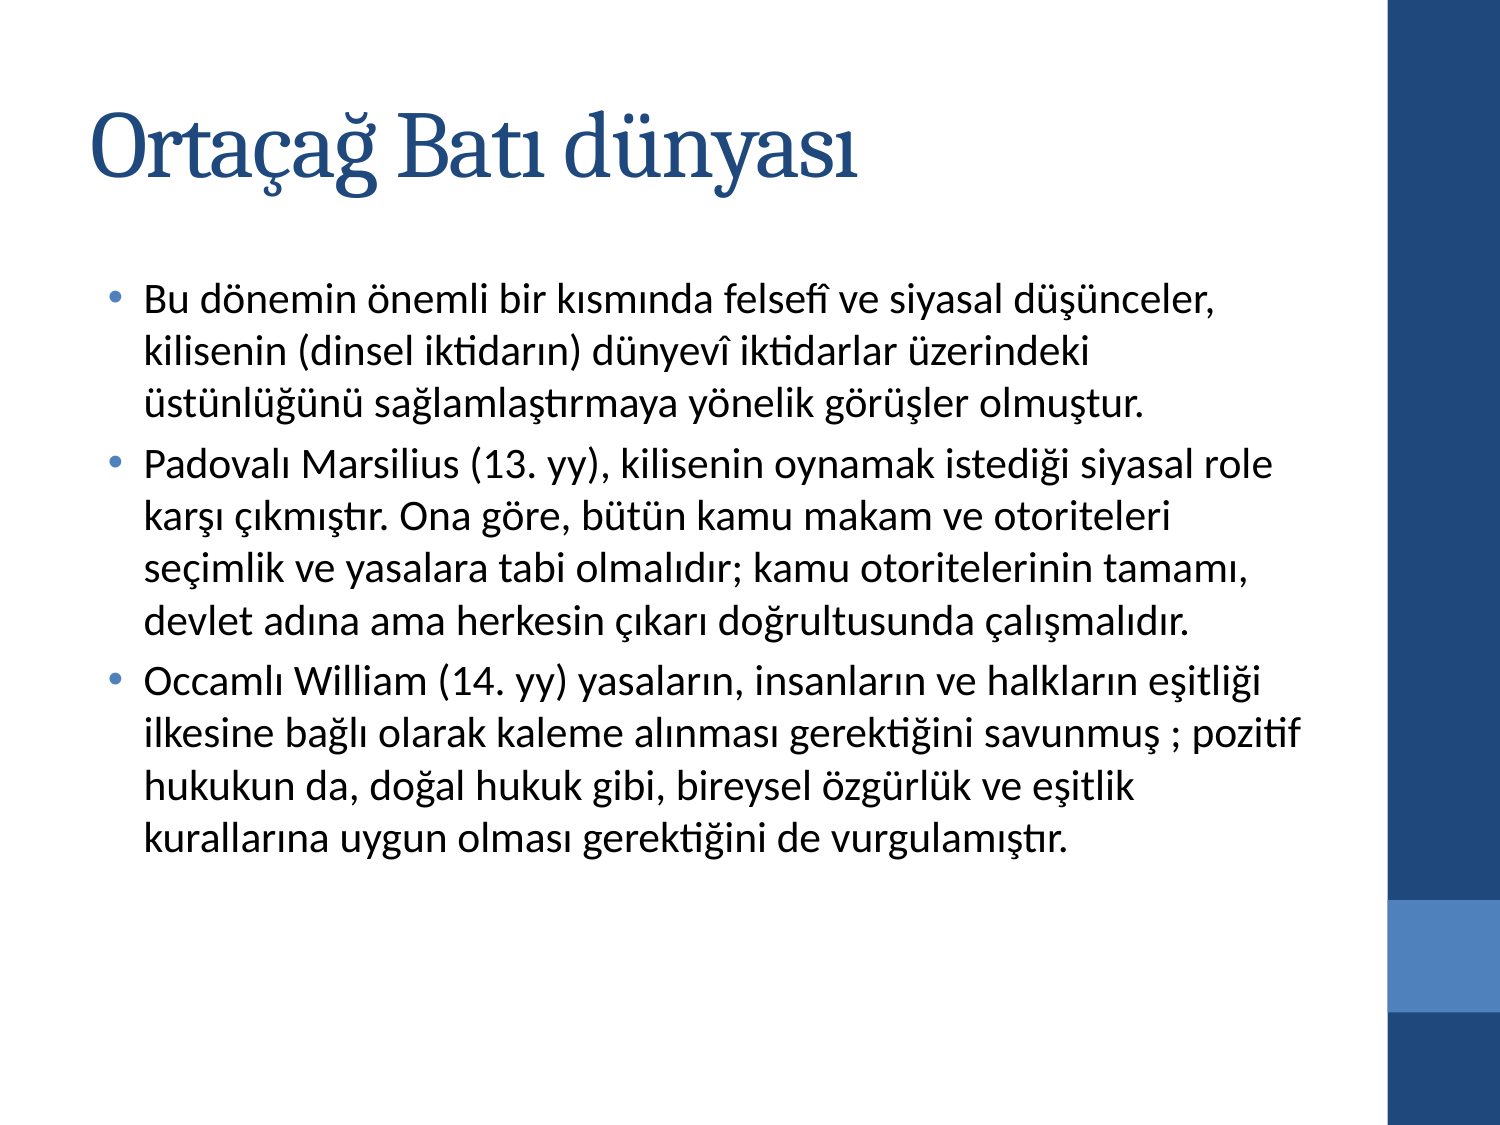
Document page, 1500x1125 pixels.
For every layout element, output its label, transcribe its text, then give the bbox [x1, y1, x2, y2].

list Bu dönemin önemli bir kısmında felsefî ve siyasal düşünceler, kilisenin (dinsel iktidarın) dünyevî iktidarlar üzerindeki üstünlüğünü sağlamlaştırmaya yönelik görüşler olmuştur. Padovalı Marsilius (13. yy), kilisenin oynamak istediği siyasal role karşı çıkmıştır. Ona göre, bütün kamu makam ve otoriteleri seçimlik ve yasalara tabi olmalıdır; kamu otoritelerinin tamamı, devlet adına ama herkesin çıkarı doğrultusunda çalışmalıdır. Occamlı William (14. yy) yasaların, insanların ve halkların eşitliği ilkesine bağlı olarak kaleme alınması gerektiğini savunmuş ; pozitif hukukun da, doğal hukuk gibi, bireysel özgürlük ve eşitlik kurallarına uygun olması gerektiğini de vurgulamıştır. [75, 262, 1325, 1050]
title Ortaçağ Batı dünyası [75, 45, 1325, 233]
